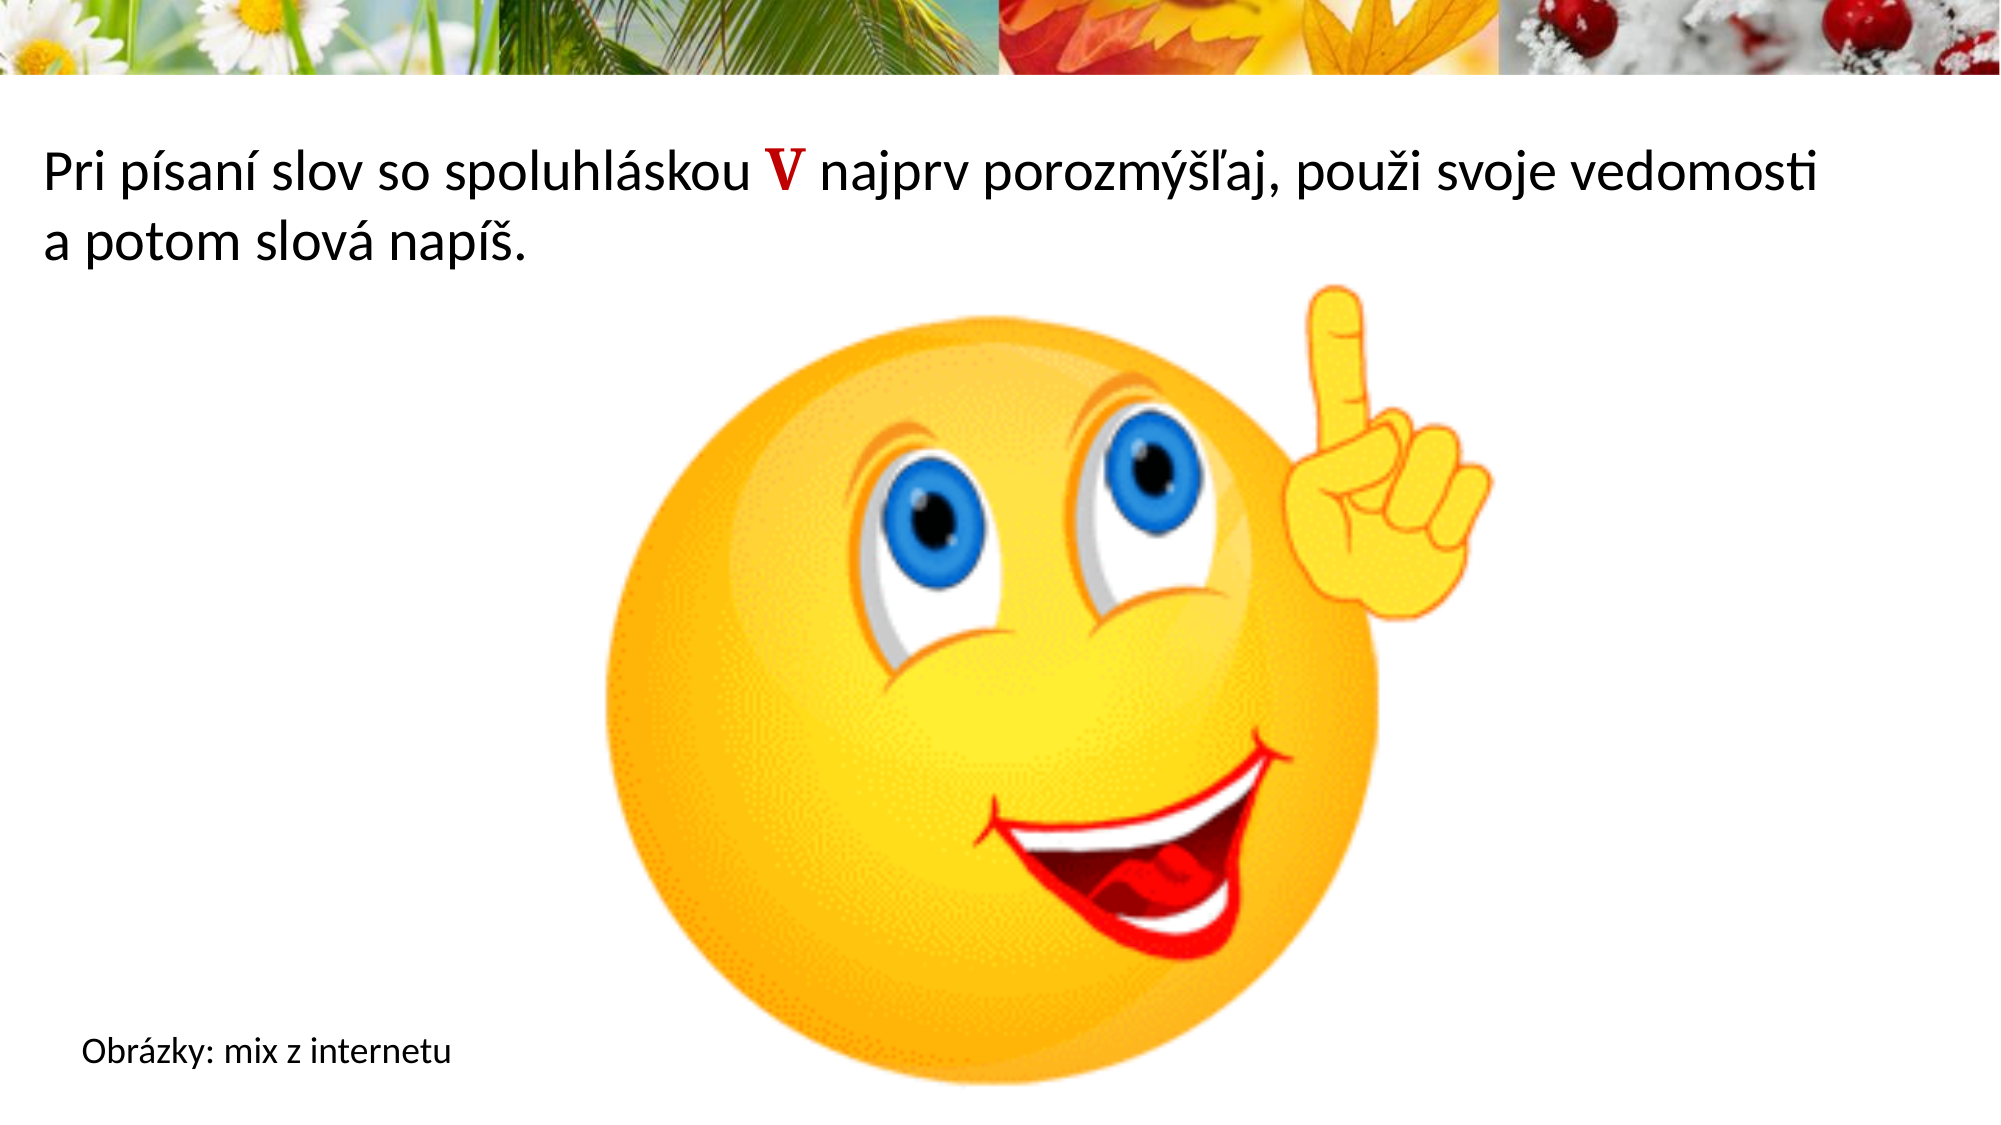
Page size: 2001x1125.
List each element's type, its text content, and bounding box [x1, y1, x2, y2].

text_box Pri písaní slov so spoluhláskou v najprv porozmýšľaj, použi svoje vedomosti a potom slová napíš. [28, 124, 1976, 280]
picture [592, 206, 1519, 1125]
picture [0, 0, 2000, 74]
text_box Obrázky: mix z internetu [66, 1018, 468, 1079]
